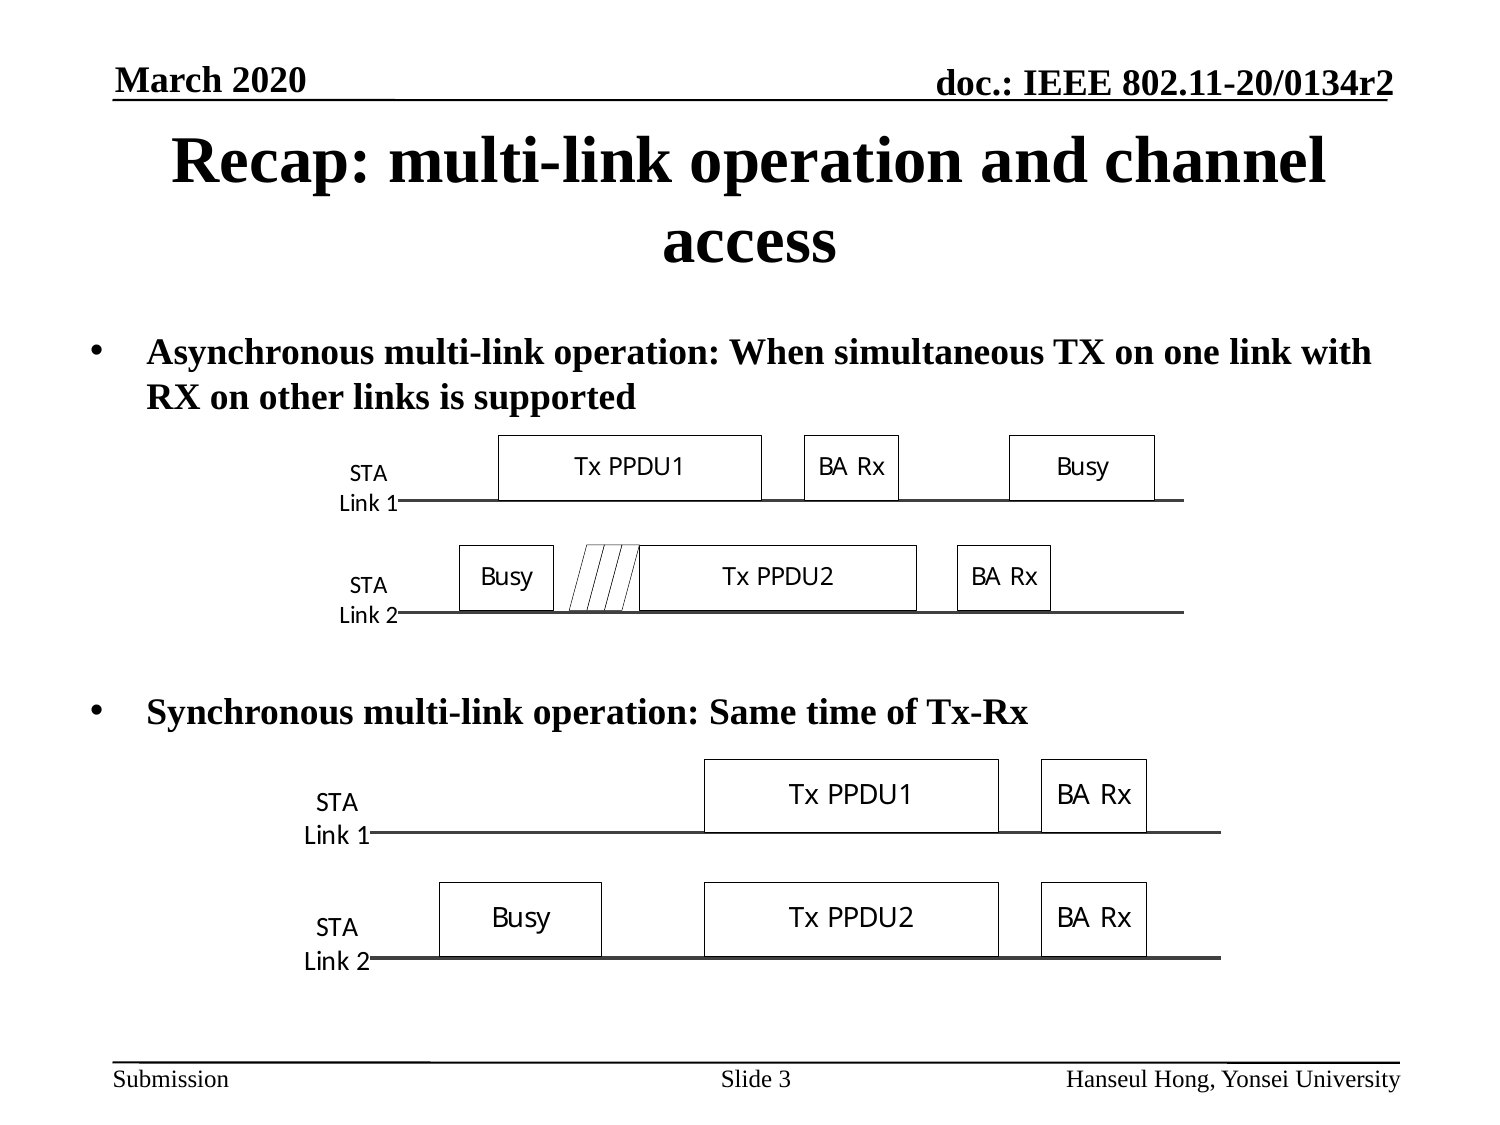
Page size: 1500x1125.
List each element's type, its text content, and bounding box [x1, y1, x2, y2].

title Recap: multi-link operation and channel access [74, 101, 1426, 290]
picture [324, 432, 1187, 644]
picture [287, 755, 1224, 993]
list Asynchronous multi-link operation: When simultaneous TX on one link with RX on other links is supported Synchronous multi-link operation: Same time of Tx-Rx [74, 318, 1426, 1062]
